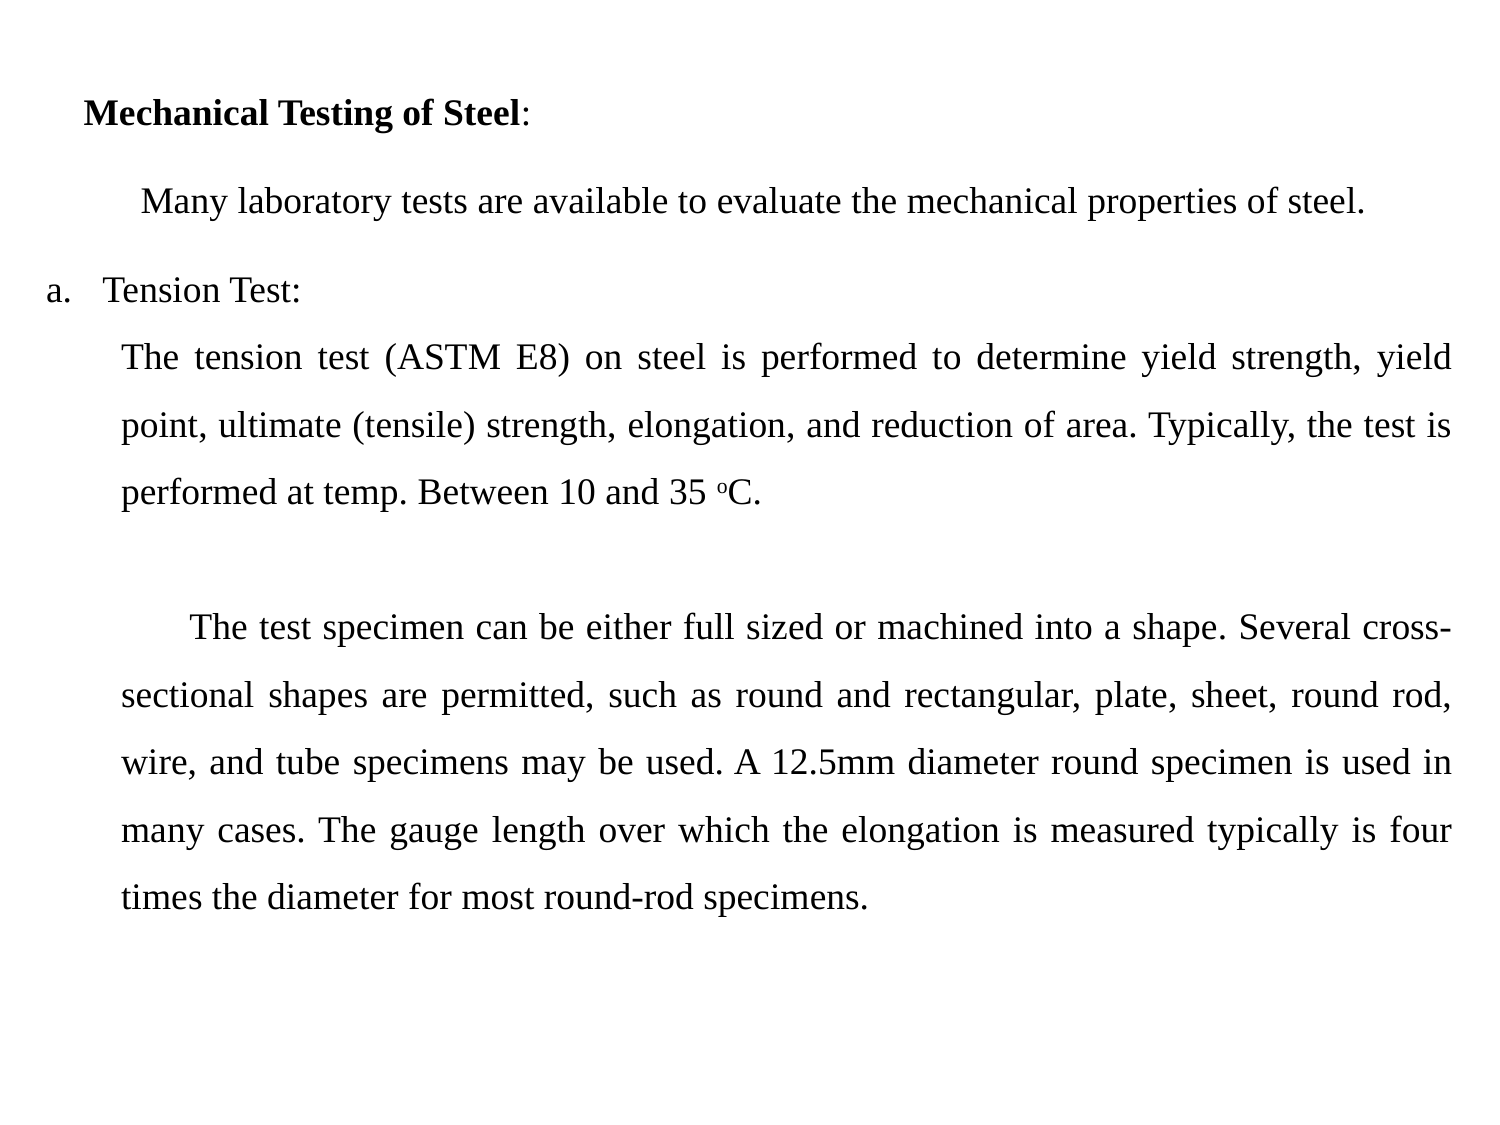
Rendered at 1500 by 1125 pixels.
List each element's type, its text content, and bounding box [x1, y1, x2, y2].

text_box Mechanical Testing of Steel: Many laboratory tests are available to evaluate the mechanical properties of steel. Tension Test: The tension test (ASTM E8) on steel is performed to determine yield strength, yield point, ultimate (tensile) strength, elongation, and reduction of area. Typically, the test is performed at temp. Between 10 and 35 oC. The test specimen can be either full sized or machined into a shape. Several cross-sectional shapes are permitted, such as round and rectangular, plate, sheet, round rod, wire, and tube specimens may be used. A 12.5mm diameter round specimen is used in many cases. The gauge length over which the elongation is measured typically is four times the diameter for most round-rod specimens. [31, 57, 1469, 925]
